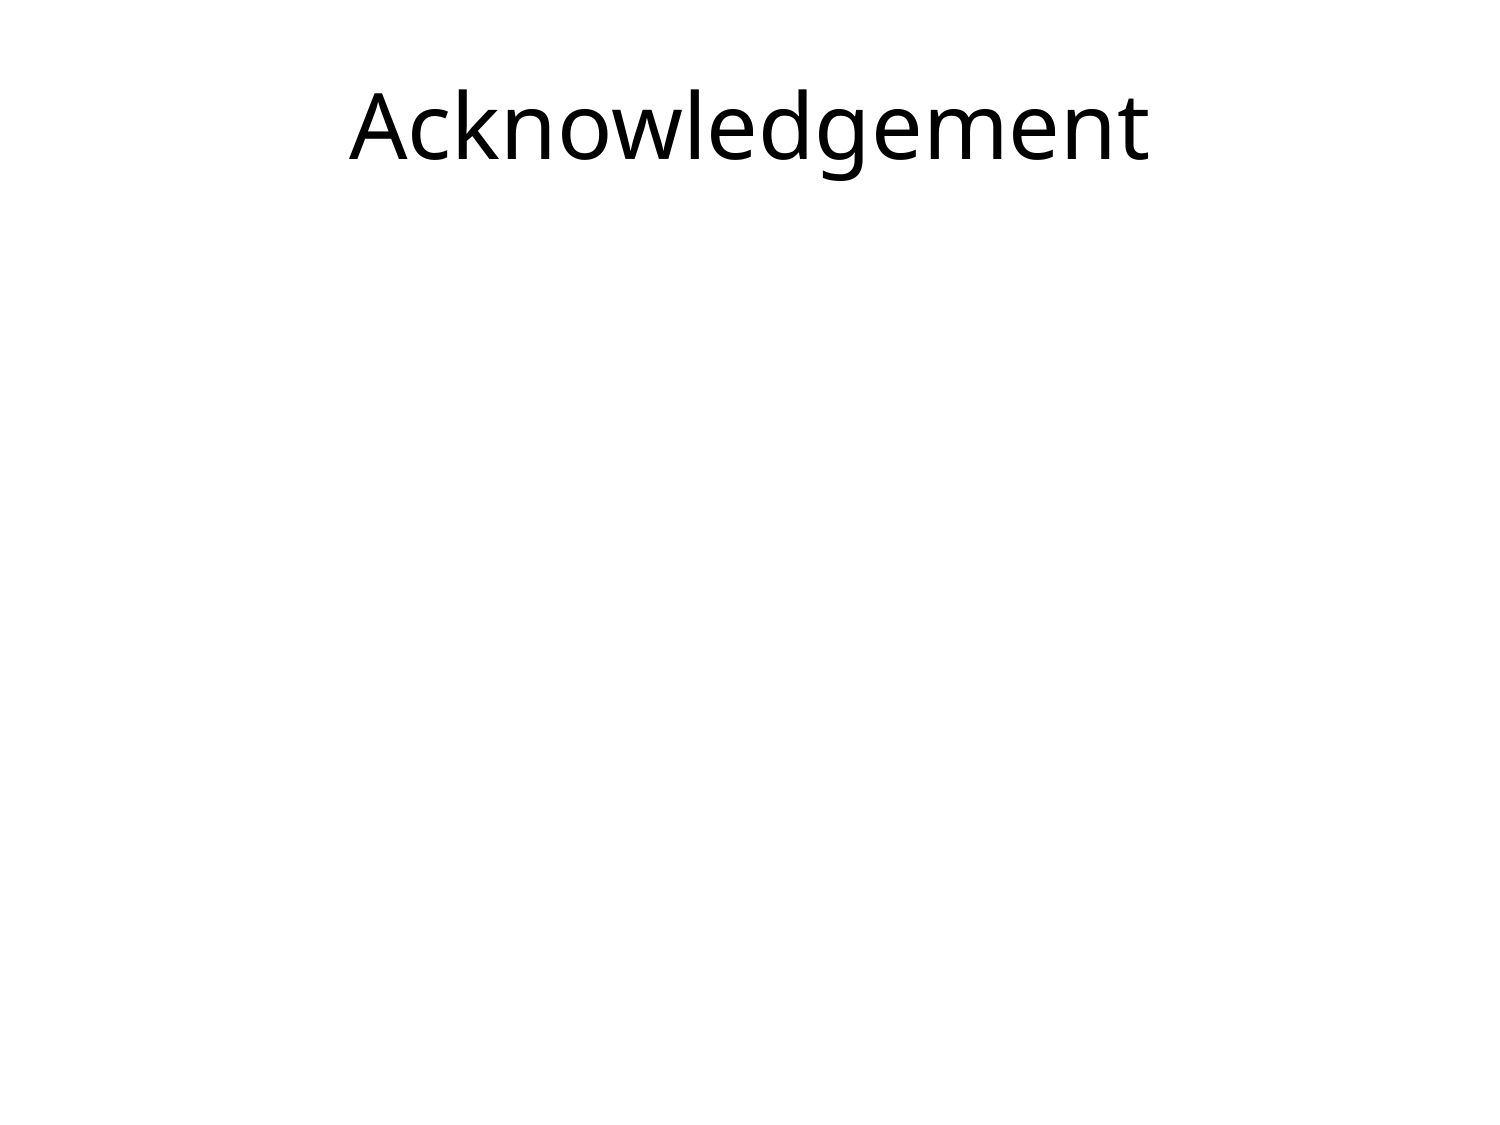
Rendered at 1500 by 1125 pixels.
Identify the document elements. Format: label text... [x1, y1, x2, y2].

title Acknowledgement [103, 59, 1397, 200]
